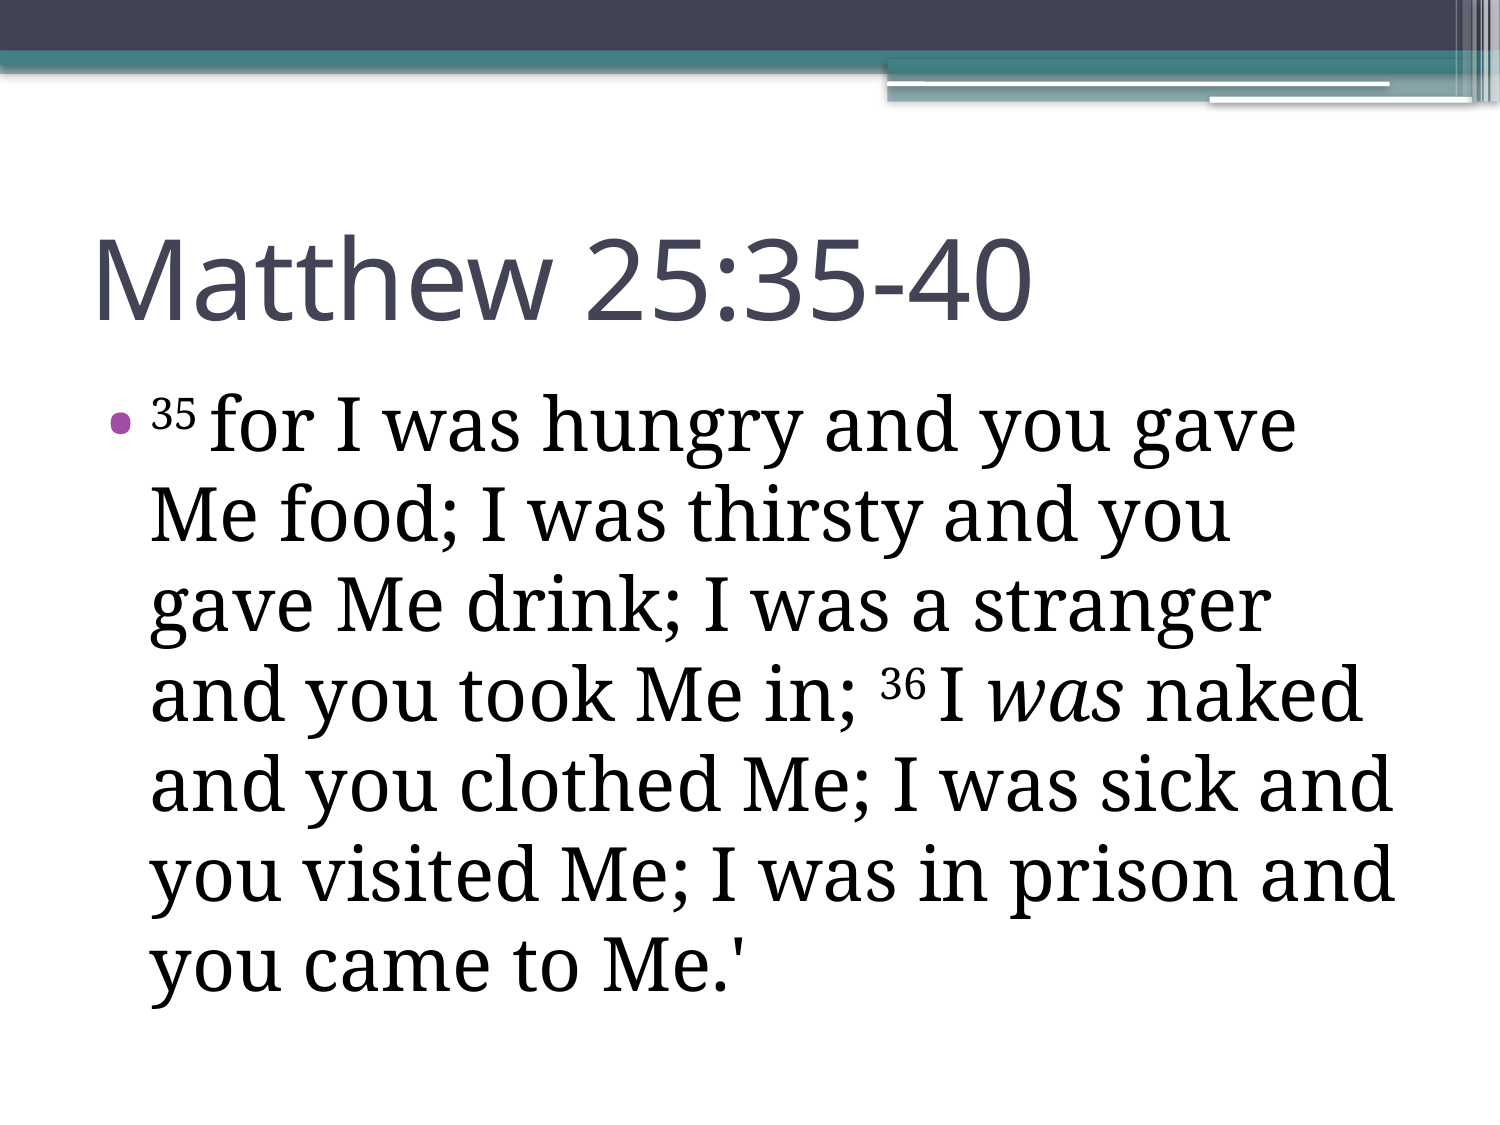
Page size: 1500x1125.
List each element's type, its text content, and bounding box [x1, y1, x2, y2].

title Matthew 25:35-40 [75, 187, 1425, 363]
list 35 for I was hungry and you gave Me food; I was thirsty and you gave Me drink; I was a stranger and you took Me in; 36 I was naked and you clothed Me; I was sick and you visited Me; I was in prison and you came to Me.' [75, 368, 1425, 1079]
